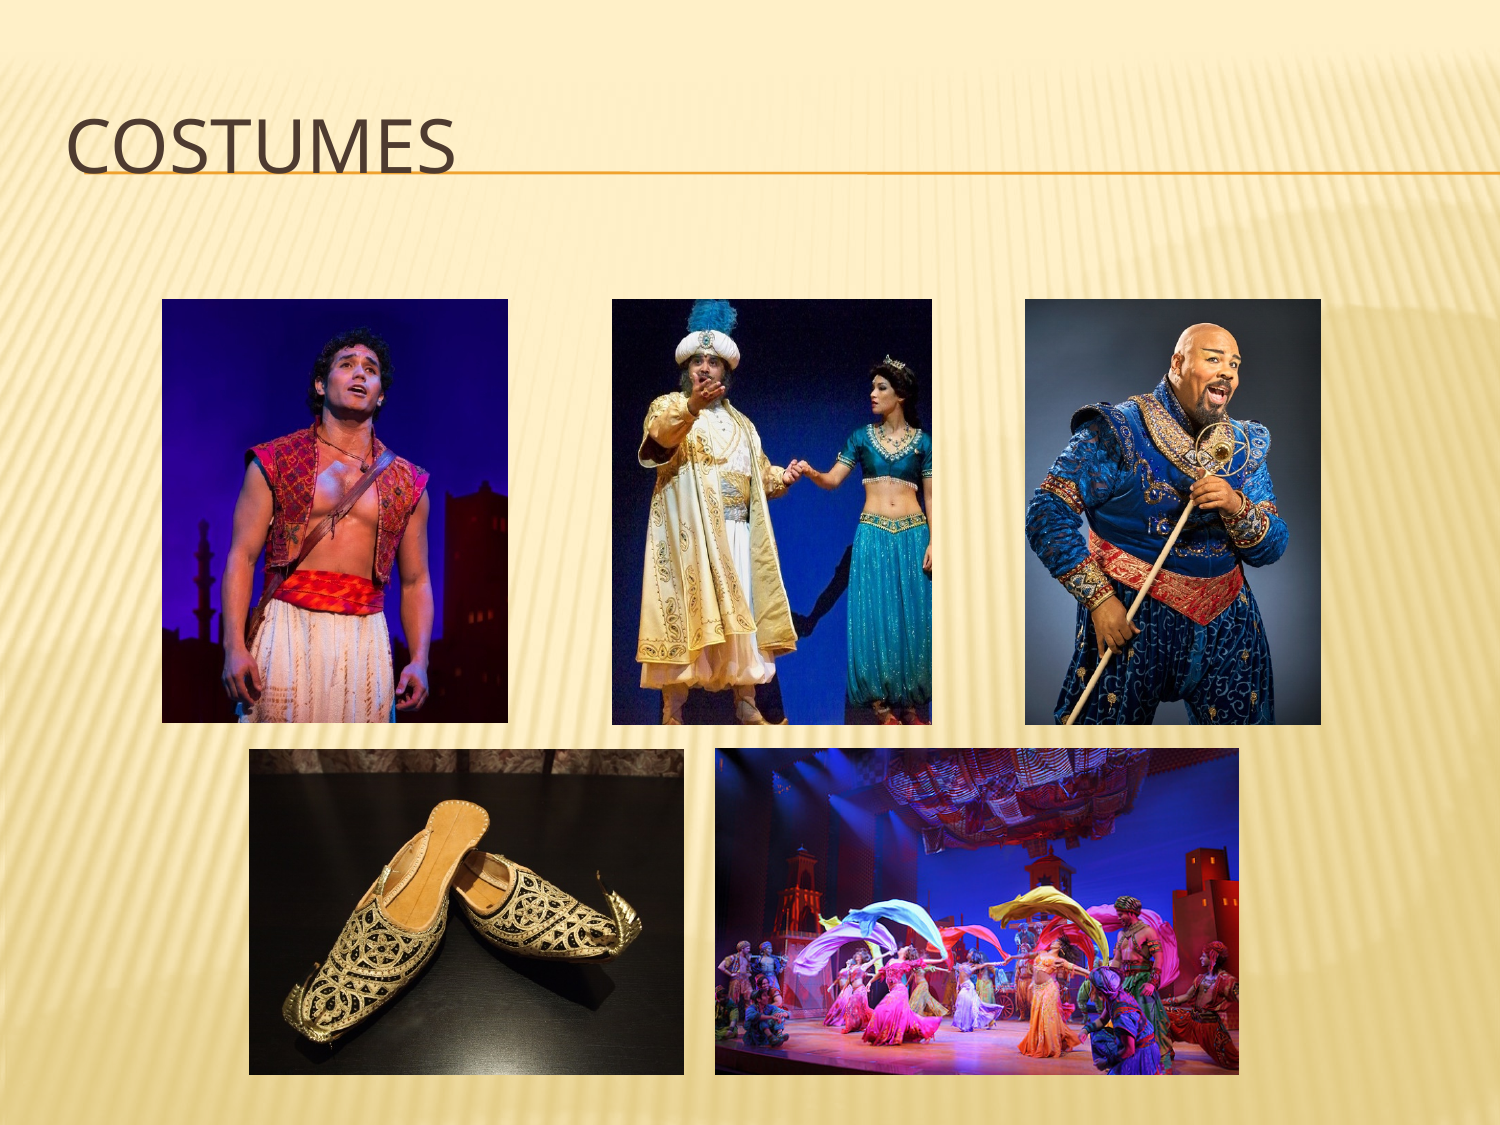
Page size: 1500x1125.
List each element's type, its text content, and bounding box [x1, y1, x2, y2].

picture [1024, 299, 1321, 726]
picture [612, 299, 932, 726]
picture [715, 748, 1239, 1076]
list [162, 299, 509, 723]
picture [862, 668, 868, 683]
picture [923, 638, 929, 649]
picture [896, 584, 902, 595]
title Costumes [50, 75, 1475, 213]
picture [249, 749, 684, 1076]
